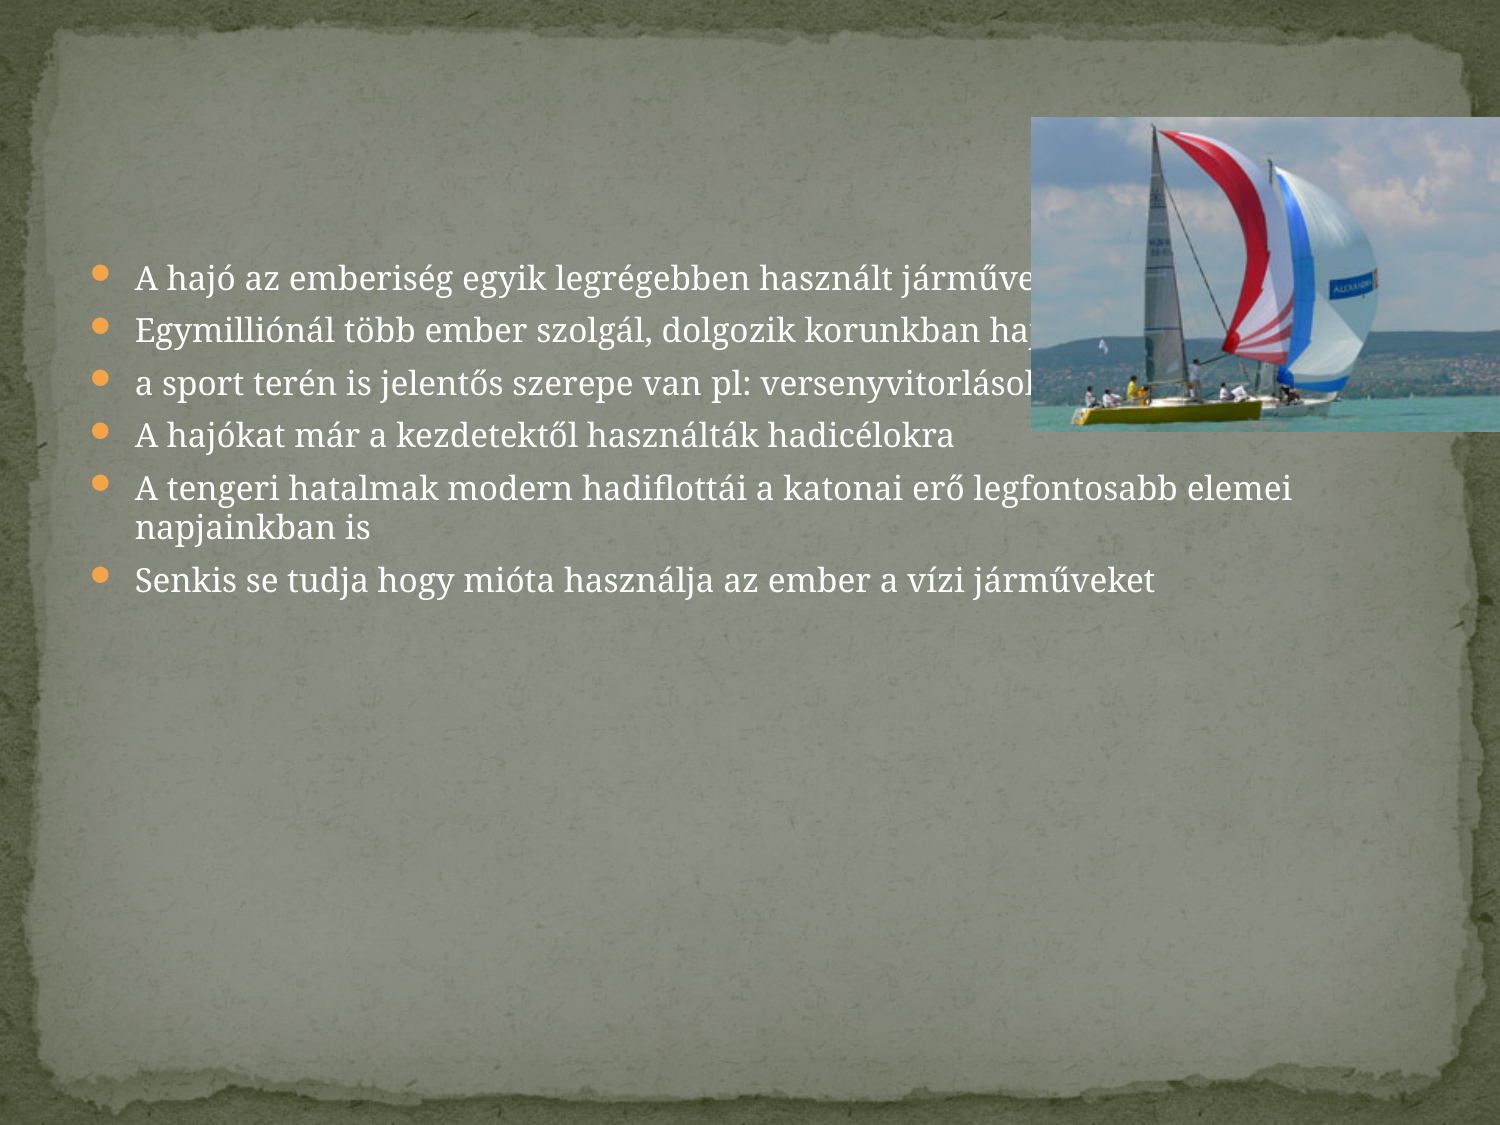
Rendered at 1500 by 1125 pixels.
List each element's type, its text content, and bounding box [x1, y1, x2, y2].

picture [1030, 116, 1500, 432]
list A hajó az emberiség egyik legrégebben használt járműve. Egymilliónál több ember szolgál, dolgozik korunkban hajókon a sport terén is jelentős szerepe van pl: versenyvitorlások A hajókat már a kezdetektől használták hadicélokra A tengeri hatalmak modern hadiflottái a katonai erő legfontosabb elemei napjainkban is Senkis se tudja hogy mióta használja az ember a vízi járműveket [75, 249, 1425, 1000]
